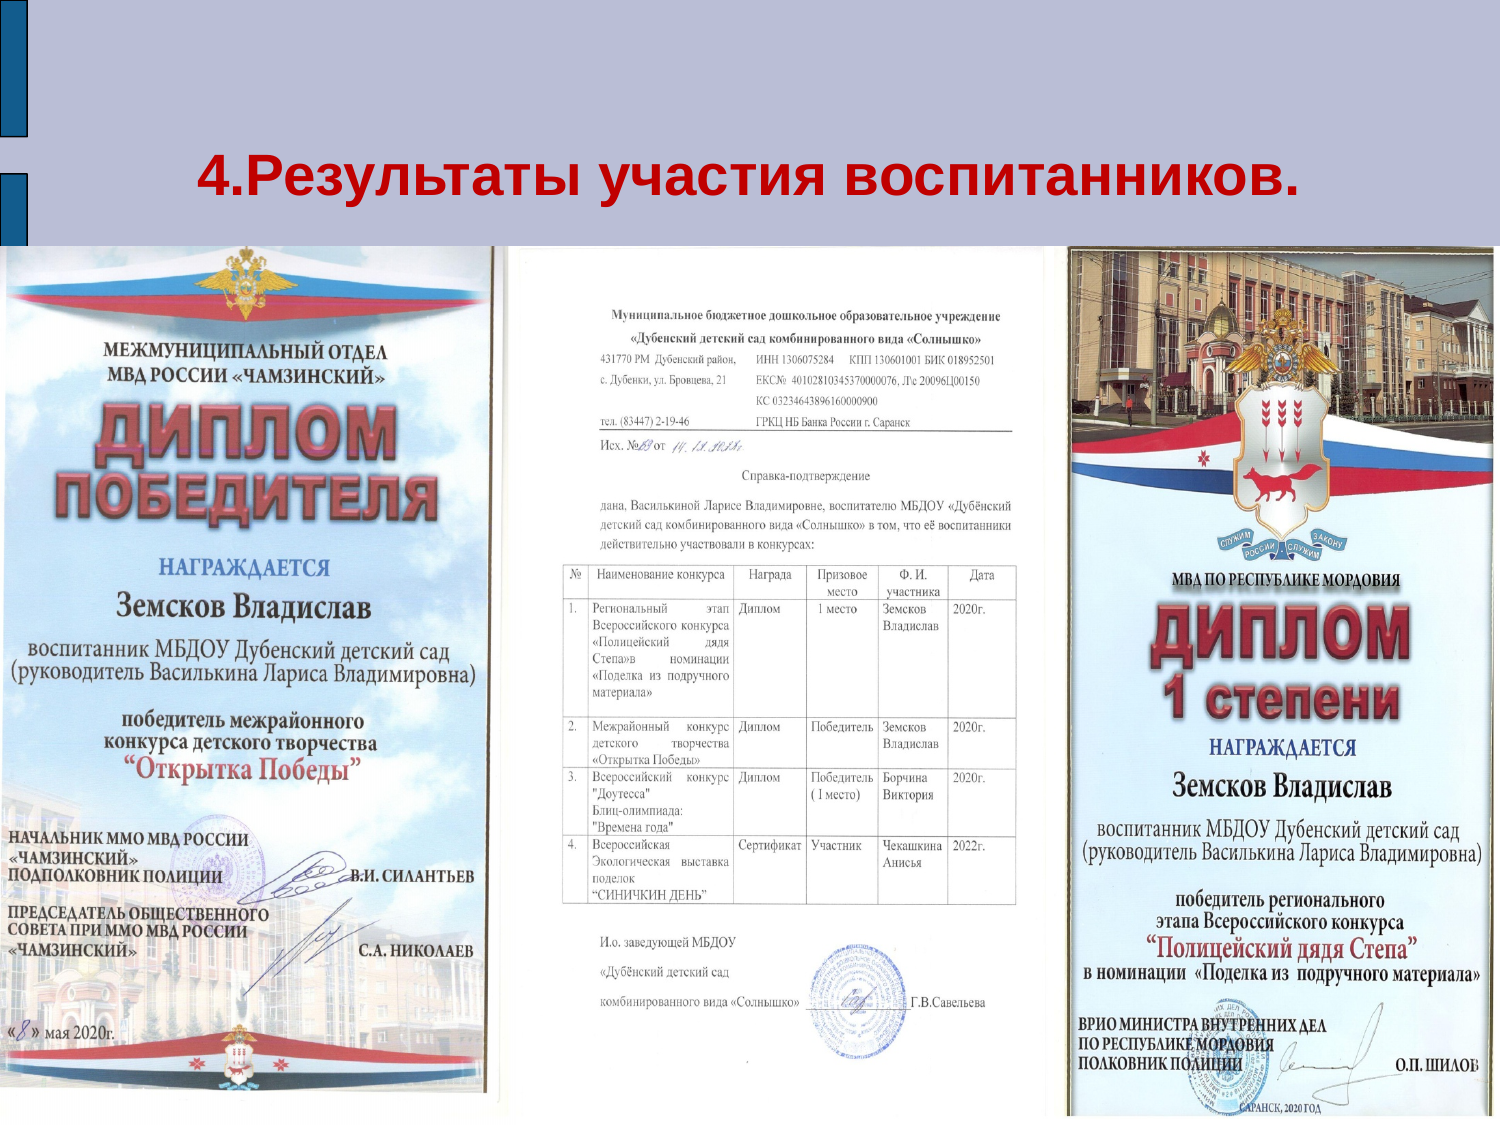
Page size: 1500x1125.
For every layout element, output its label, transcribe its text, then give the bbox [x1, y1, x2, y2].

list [516, 245, 1053, 1125]
picture [0, 245, 516, 1125]
title 4.Результаты участия воспитанников. [110, 22, 1388, 244]
picture [1054, 245, 1500, 1125]
